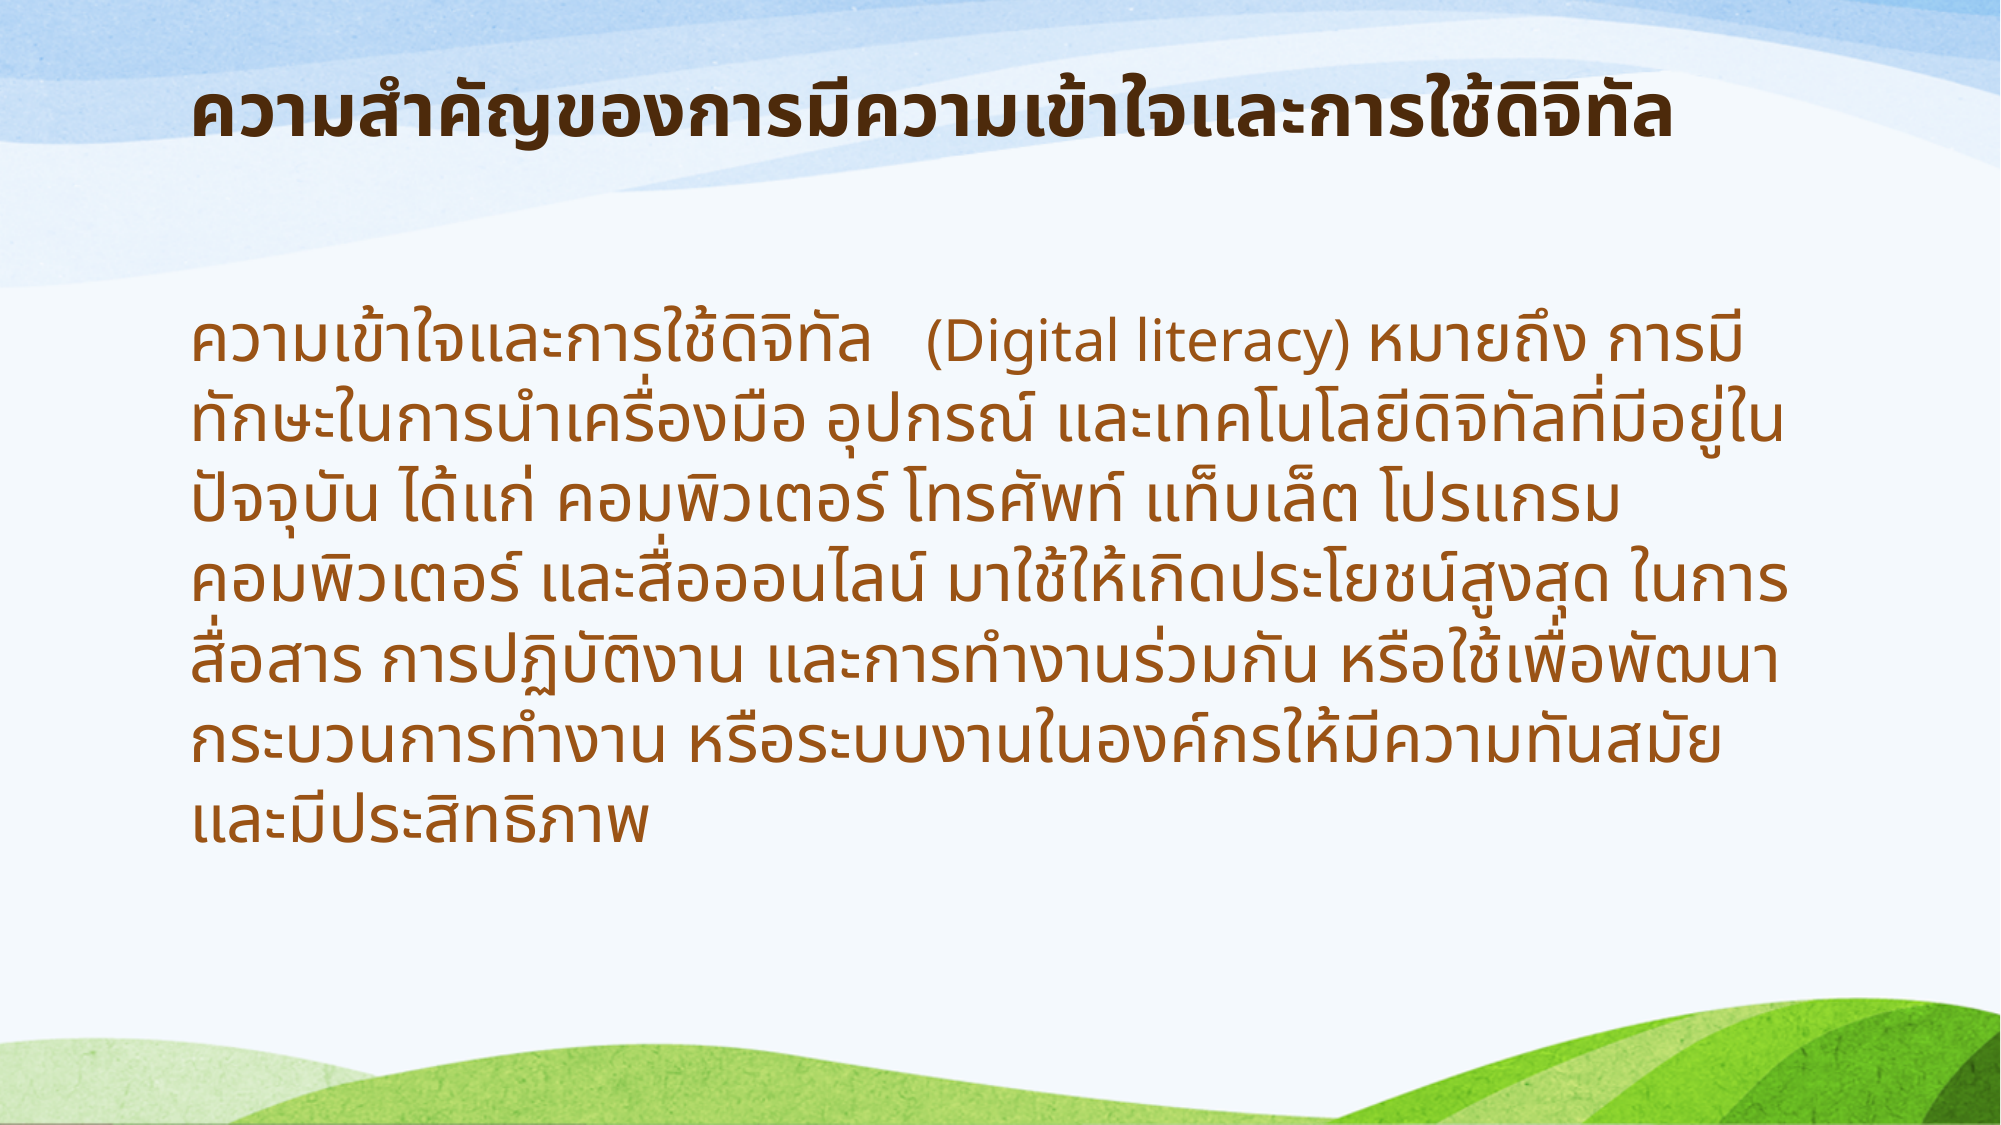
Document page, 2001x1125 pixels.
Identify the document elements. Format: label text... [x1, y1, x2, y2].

list ความเข้าใจและการใช้ดิจิทัล (Digital literacy) หมายถึง การมีทักษะในการนำเครื่องมือ อุปกรณ์ และเทคโนโลยีดิจิทัลที่มีอยู่ในปัจจุบัน ได้แก่ คอมพิวเตอร์ โทรศัพท์ แท็บเล็ต โปรแกรมคอมพิวเตอร์ และสื่อออนไลน์ มาใช้ให้เกิดประโยชน์สูงสุด ในการสื่อสาร การปฏิบัติงาน และการทำงานร่วมกัน หรือใช้เพื่อพัฒนากระบวนการทำงาน หรือระบบงานในองค์กรให้มีความทันสมัยและมีประสิทธิภาพ [174, 287, 1825, 982]
picture [0, 0, 2001, 1125]
title ความสำคัญของการมีความเข้าใจและการใช้ดิจิทัล [174, 50, 1825, 250]
